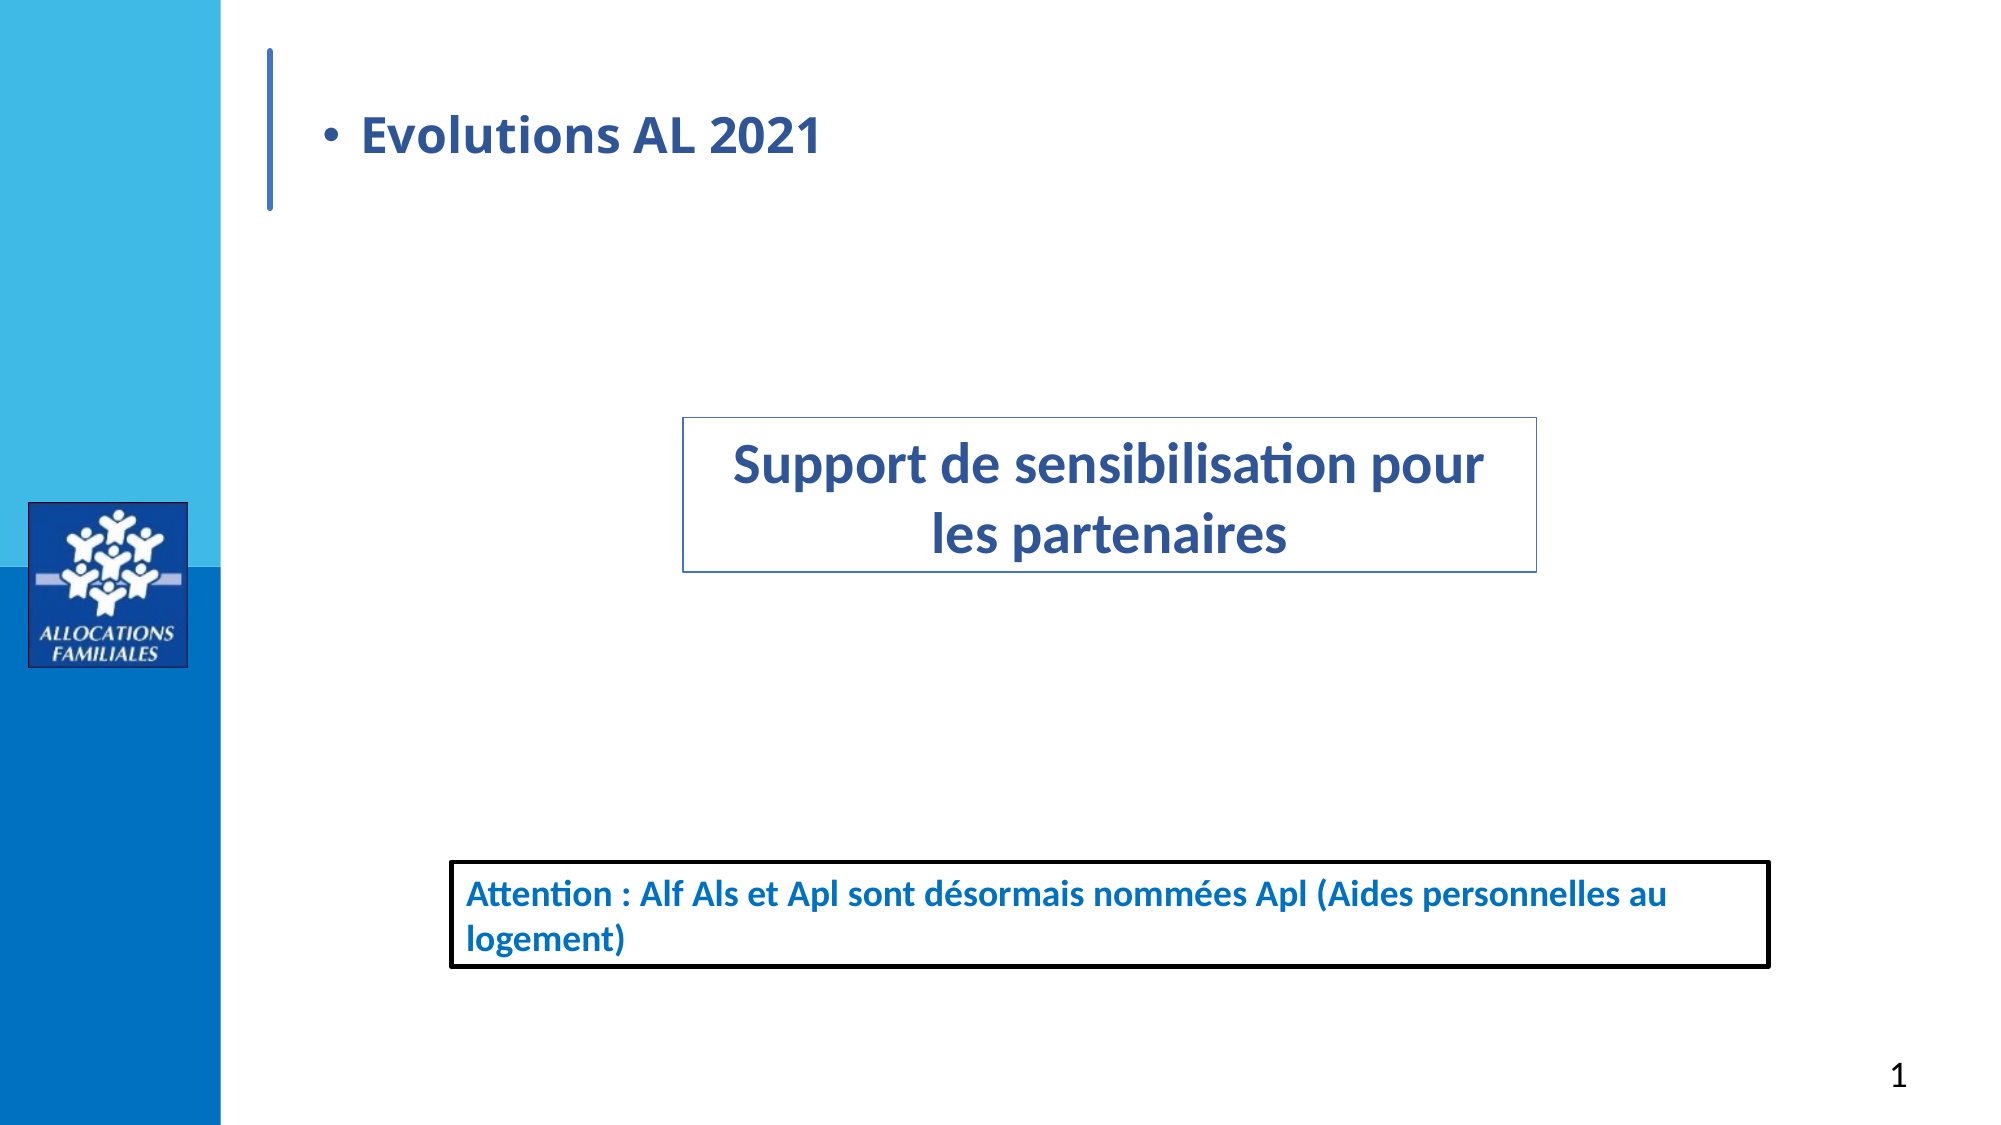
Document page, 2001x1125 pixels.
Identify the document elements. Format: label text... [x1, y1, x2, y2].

text_box 1 [1472, 1042, 1923, 1103]
text_box Attention : Alf Als et Apl sont désormais nommées Apl (Aides personnelles au logement) [451, 862, 1769, 967]
title Evolutions AL 2021 [307, 102, 1820, 168]
picture [28, 502, 188, 668]
text_box Support de sensibilisation pour les partenaires [682, 417, 1537, 573]
